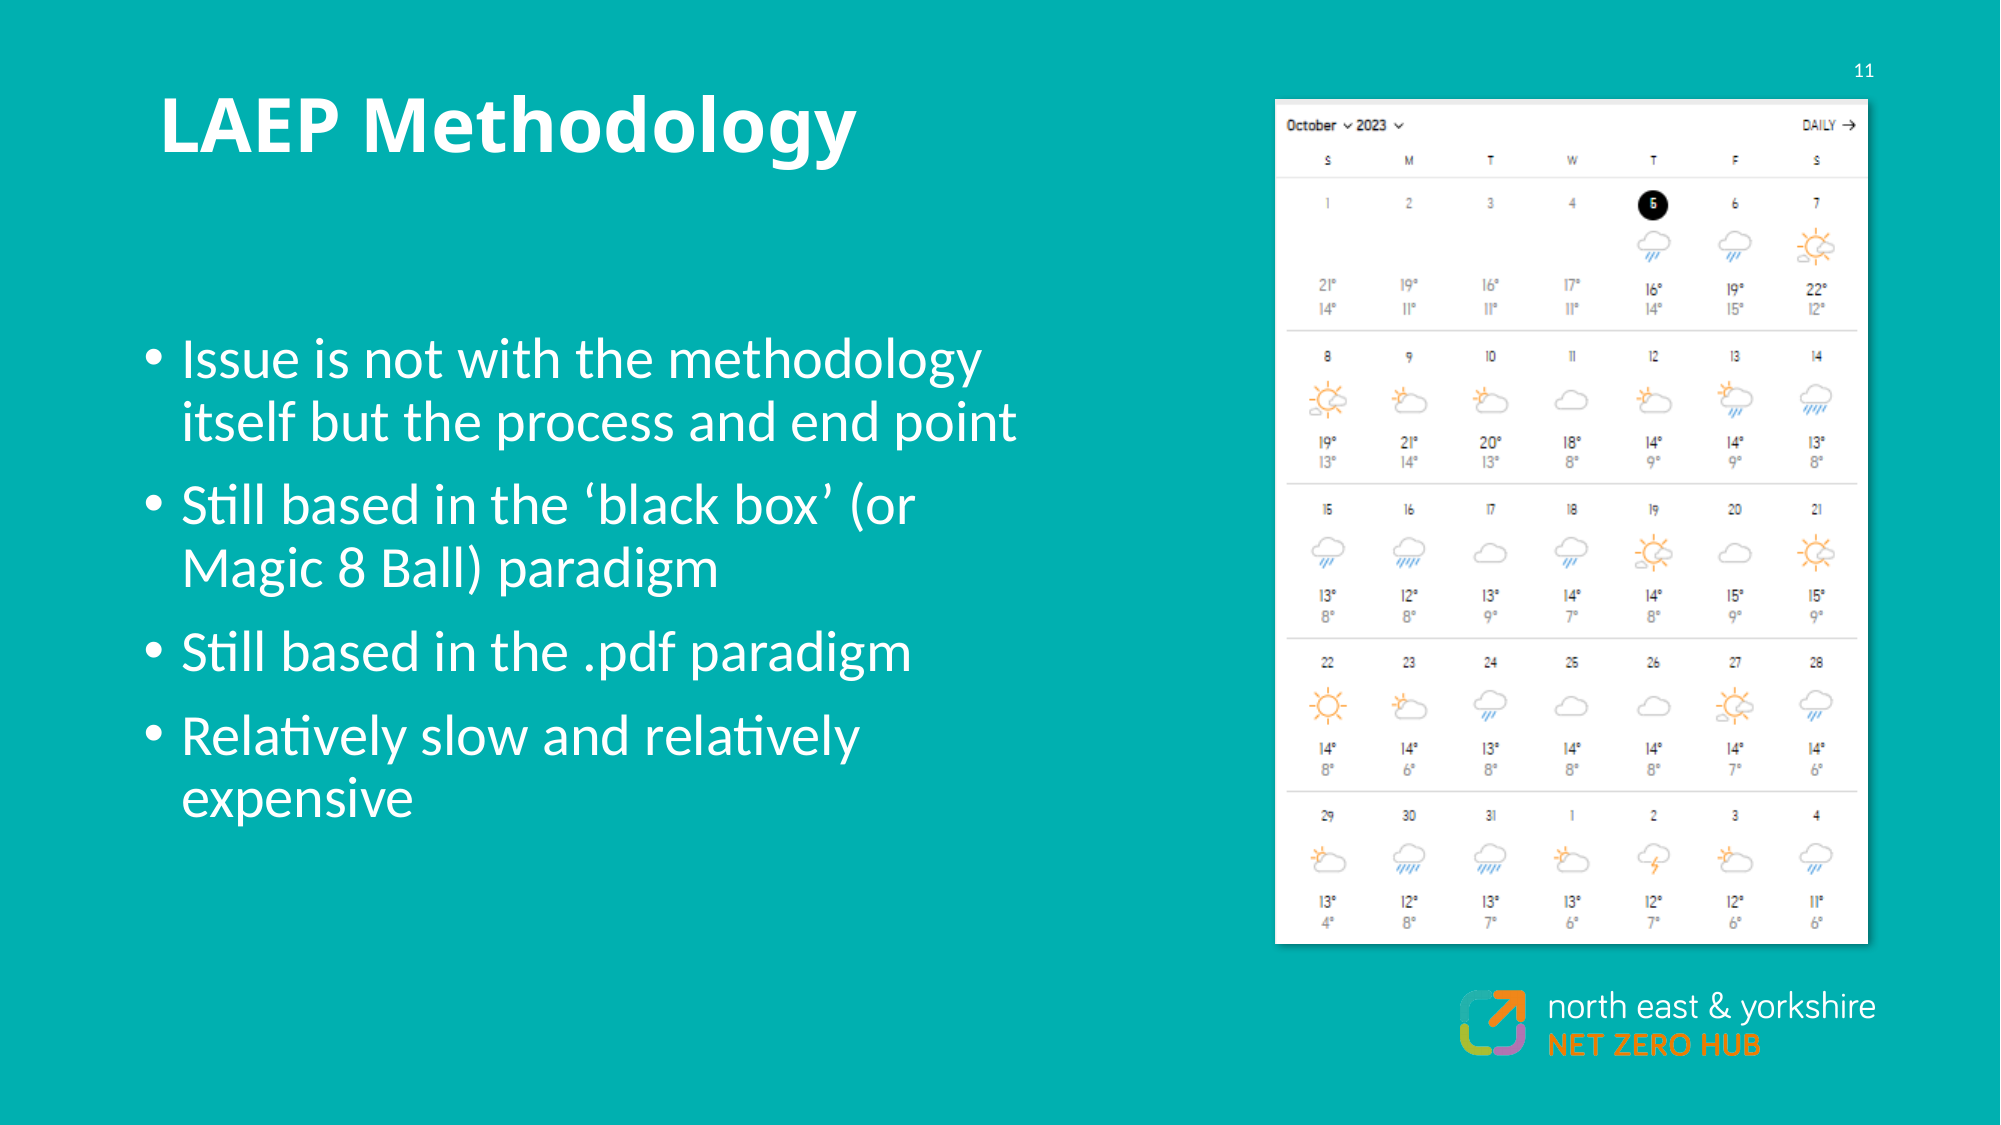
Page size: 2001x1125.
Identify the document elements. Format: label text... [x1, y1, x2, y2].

text_box LAEP Methodology [143, 70, 1053, 221]
subtitle Issue is not with the methodology itself but the process and end point Still based in the ‘black box’ (or Magic 8 Ball) paradigm Still based in the .pdf paradigm Relatively slow and relatively expensive [143, 237, 1053, 1037]
picture [1460, 990, 1875, 1056]
picture [1275, 99, 1868, 944]
